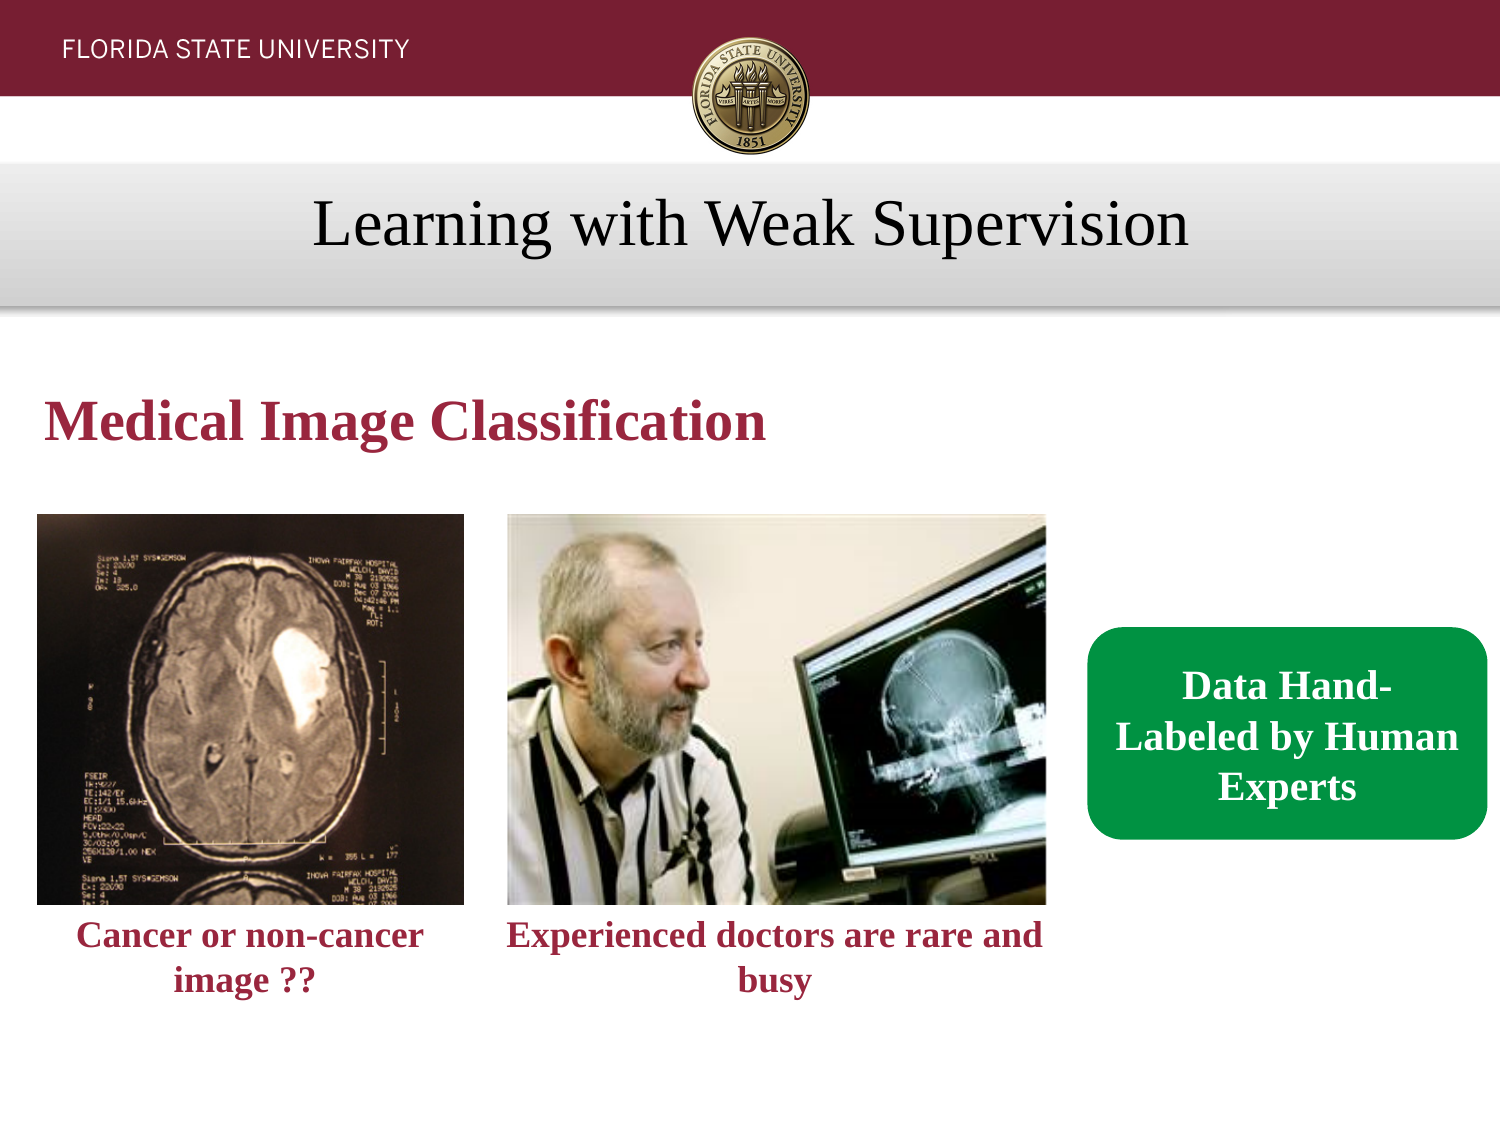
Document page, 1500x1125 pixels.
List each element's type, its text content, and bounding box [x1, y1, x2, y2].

text_box Data Hand-Labeled by Human Experts [1085, 625, 1490, 842]
picture [0, 308, 1500, 1125]
picture [0, 0, 1500, 163]
text_box Experienced doctors are rare and busy [450, 902, 1100, 1007]
text_box Medical Image Classification [2, 375, 809, 460]
text_box Learning with Weak Supervision [0, 163, 1500, 308]
text_box Cancer or non-cancer image ?? [37, 912, 450, 1007]
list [37, 514, 464, 905]
